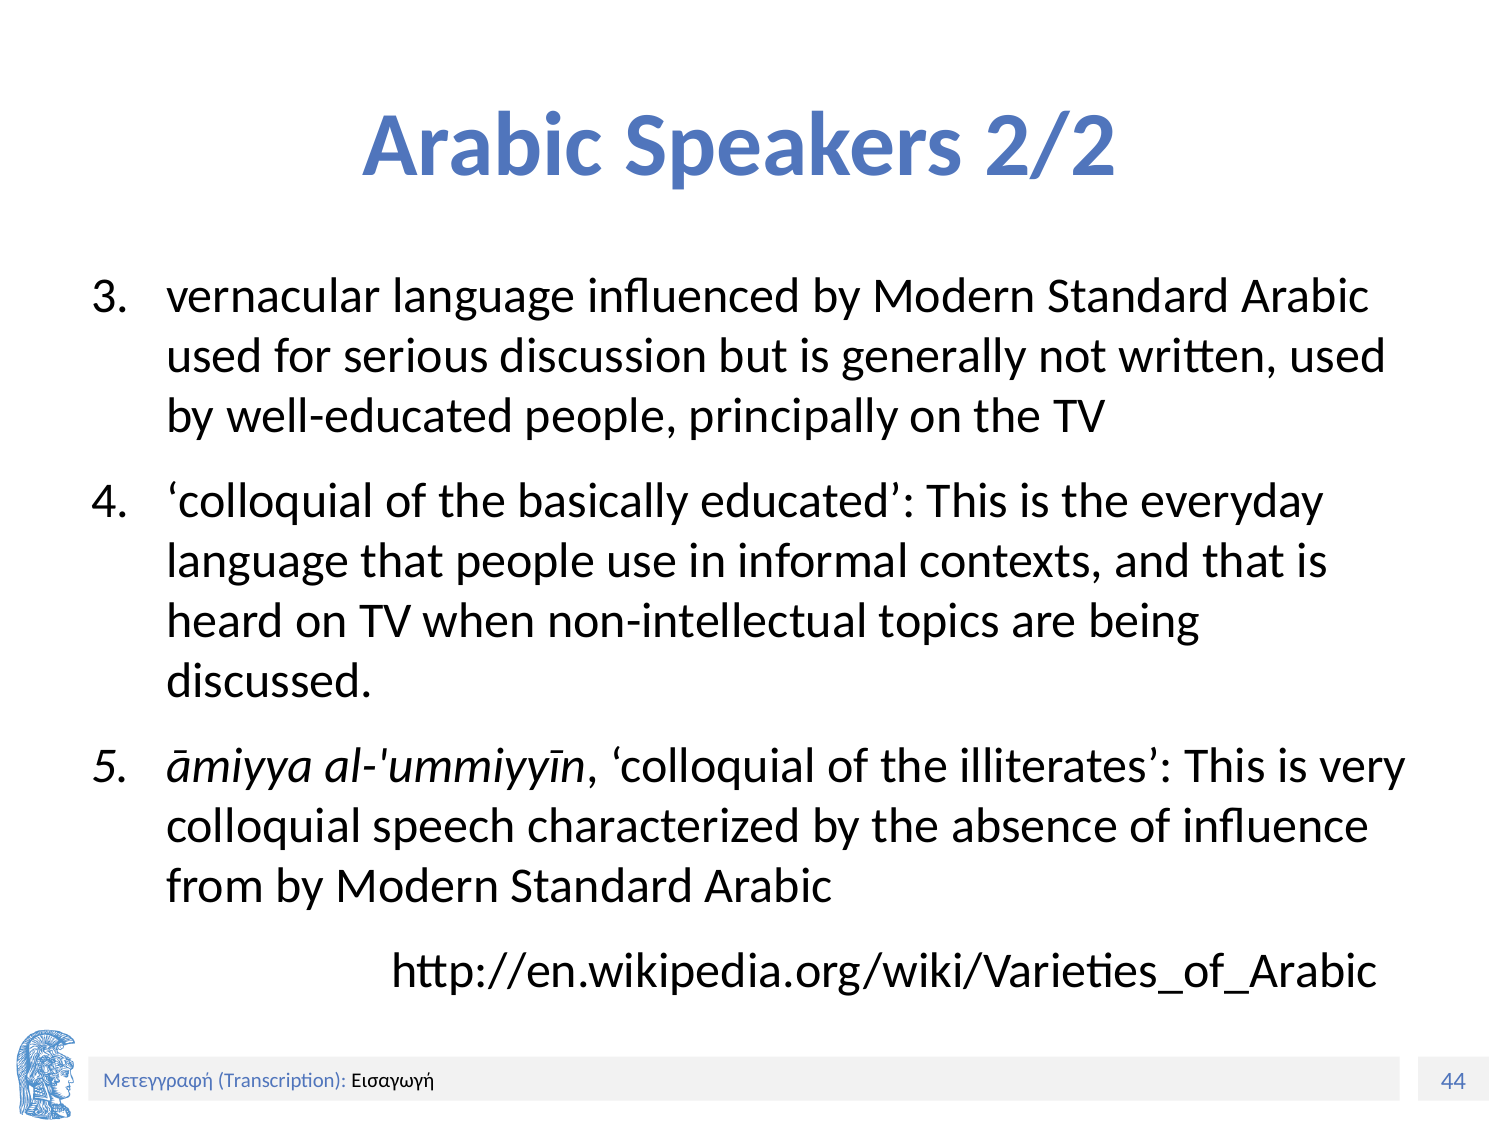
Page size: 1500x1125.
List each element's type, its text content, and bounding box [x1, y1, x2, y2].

picture [9, 1026, 81, 1120]
list vernacular language influenced by Modern Standard Arabic used for serious discussion but is generally not written, used by well-educated people, principally on the TV ‘colloquial of the basically educated’: This is the everyday language that people use in informal contexts, and that is heard on TV when non-intellectual topics are being discussed. āmiyya al-'ummiyyīn, ‘colloquial of the illiterates’: This is very colloquial speech characterized by the absence of influence from by Modern Standard Arabic http://en.wikipedia.org/wiki/Varieties_of_Arabic [76, 255, 1427, 998]
title Arabic Speakers 2/2 [75, 45, 1425, 233]
